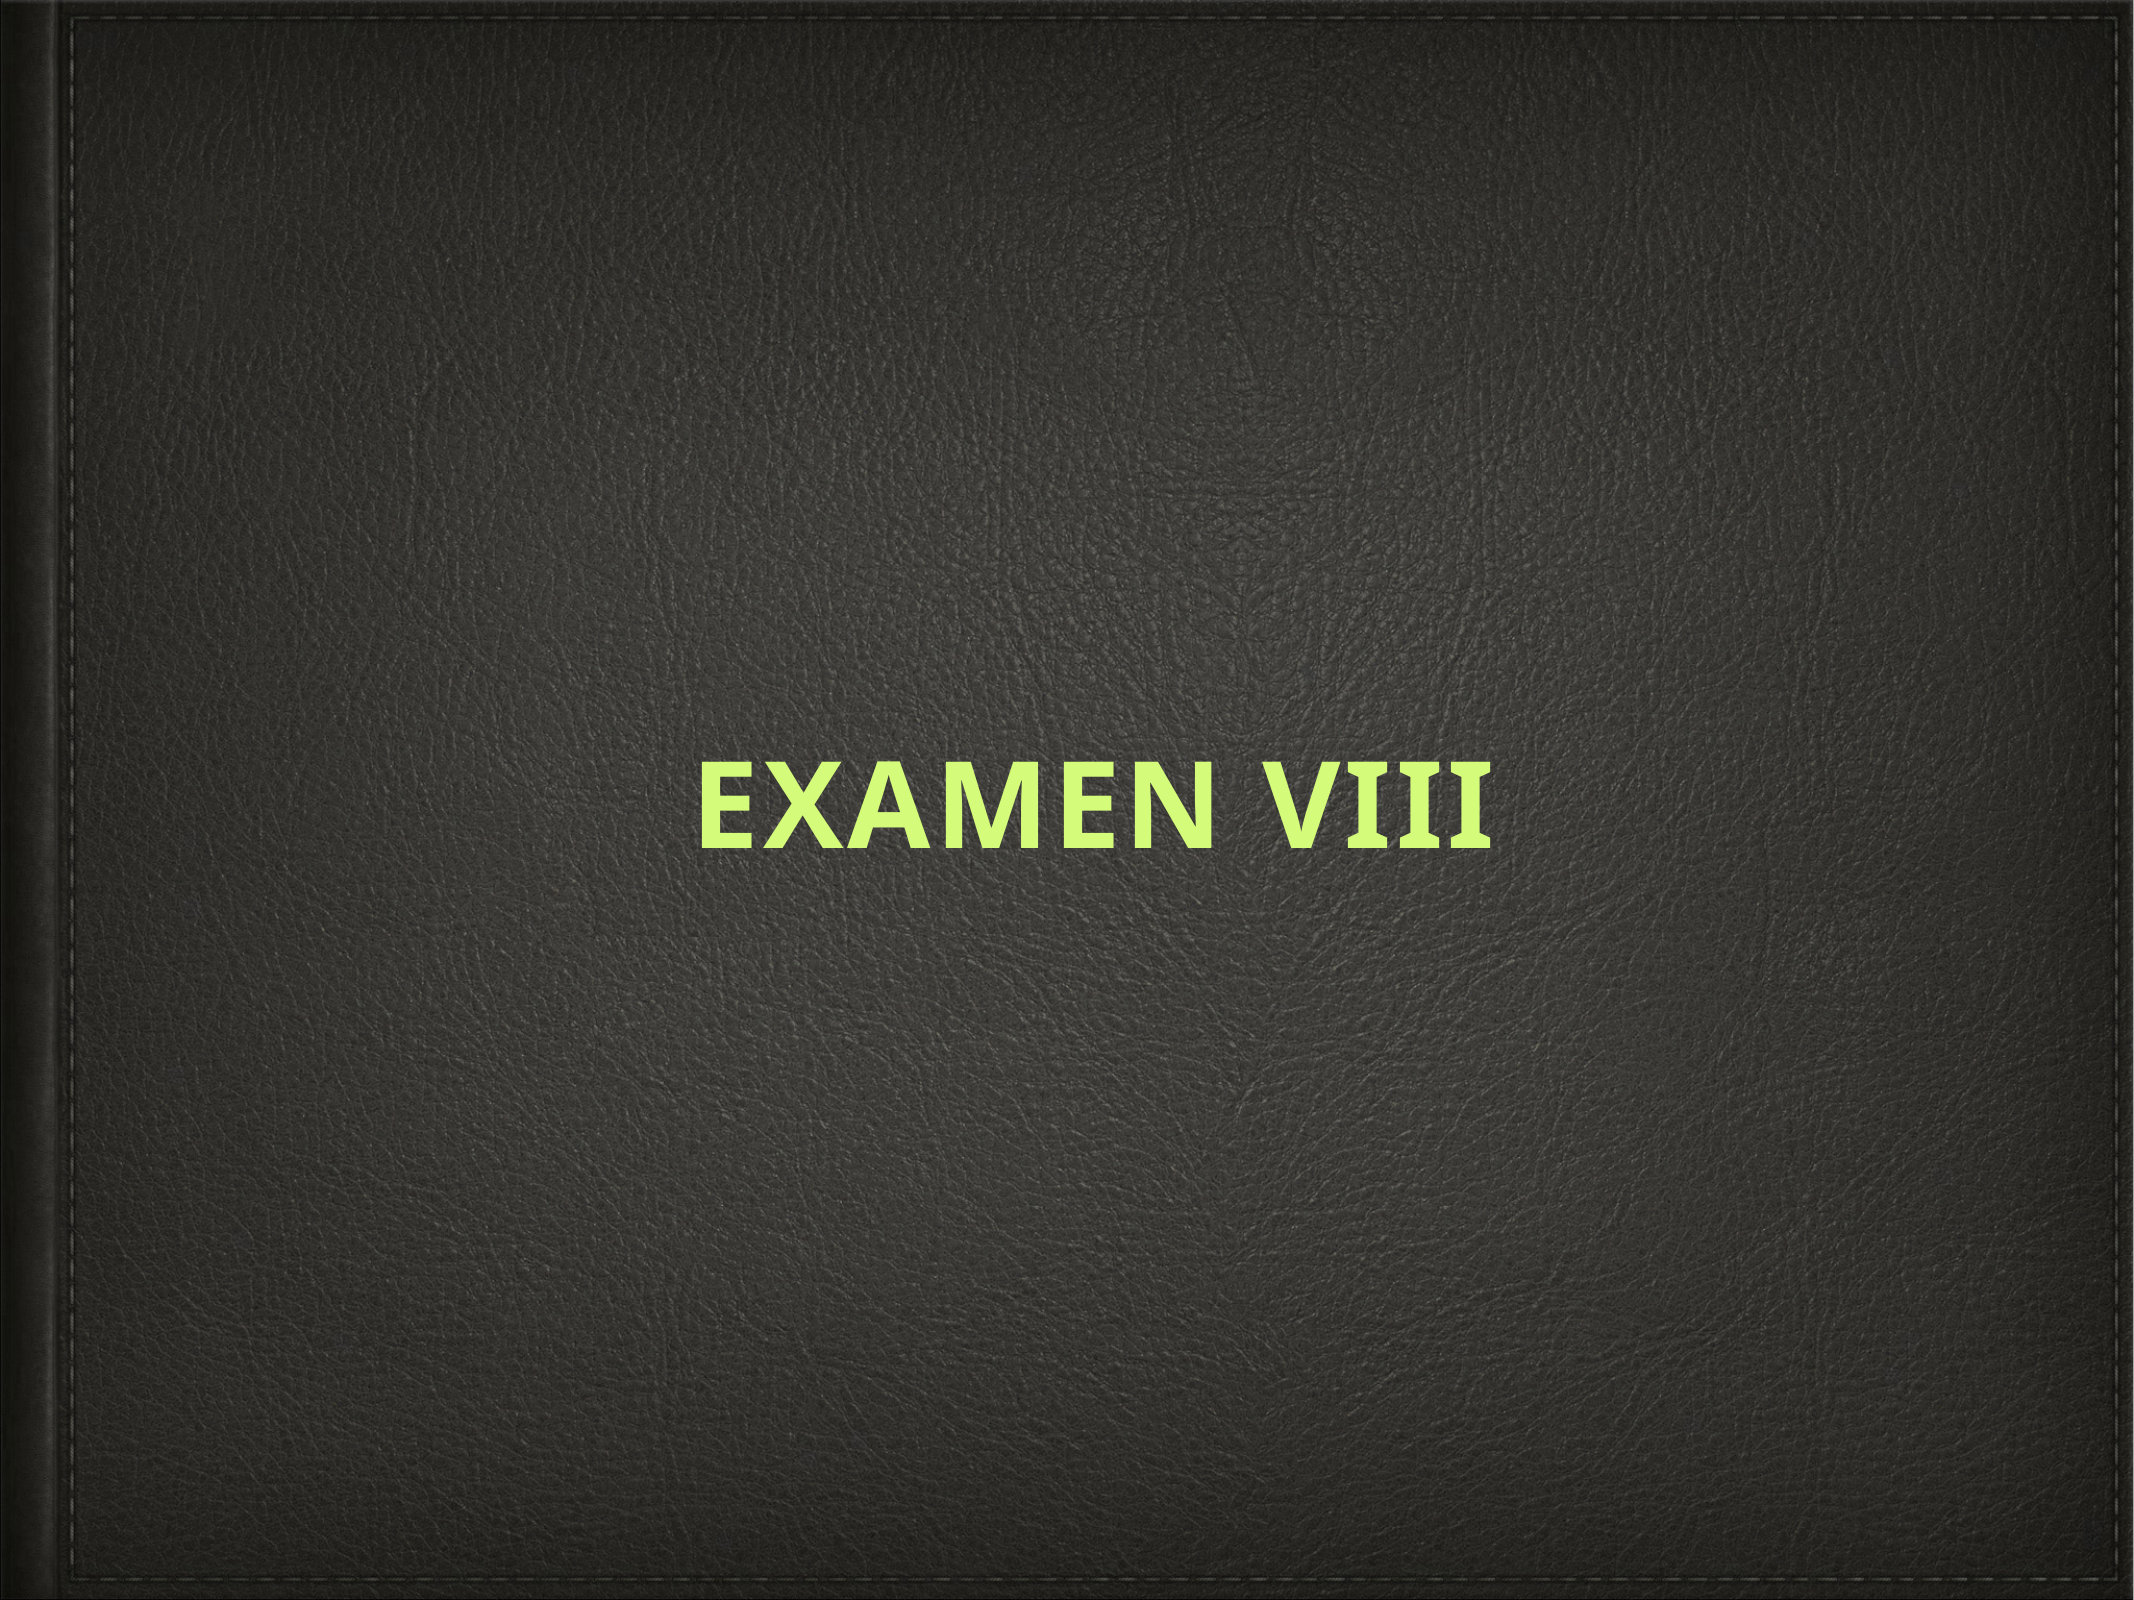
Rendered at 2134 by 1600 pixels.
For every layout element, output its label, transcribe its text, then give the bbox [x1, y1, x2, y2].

title Examen VIII [176, 559, 2011, 1041]
picture [0, 0, 2134, 1600]
